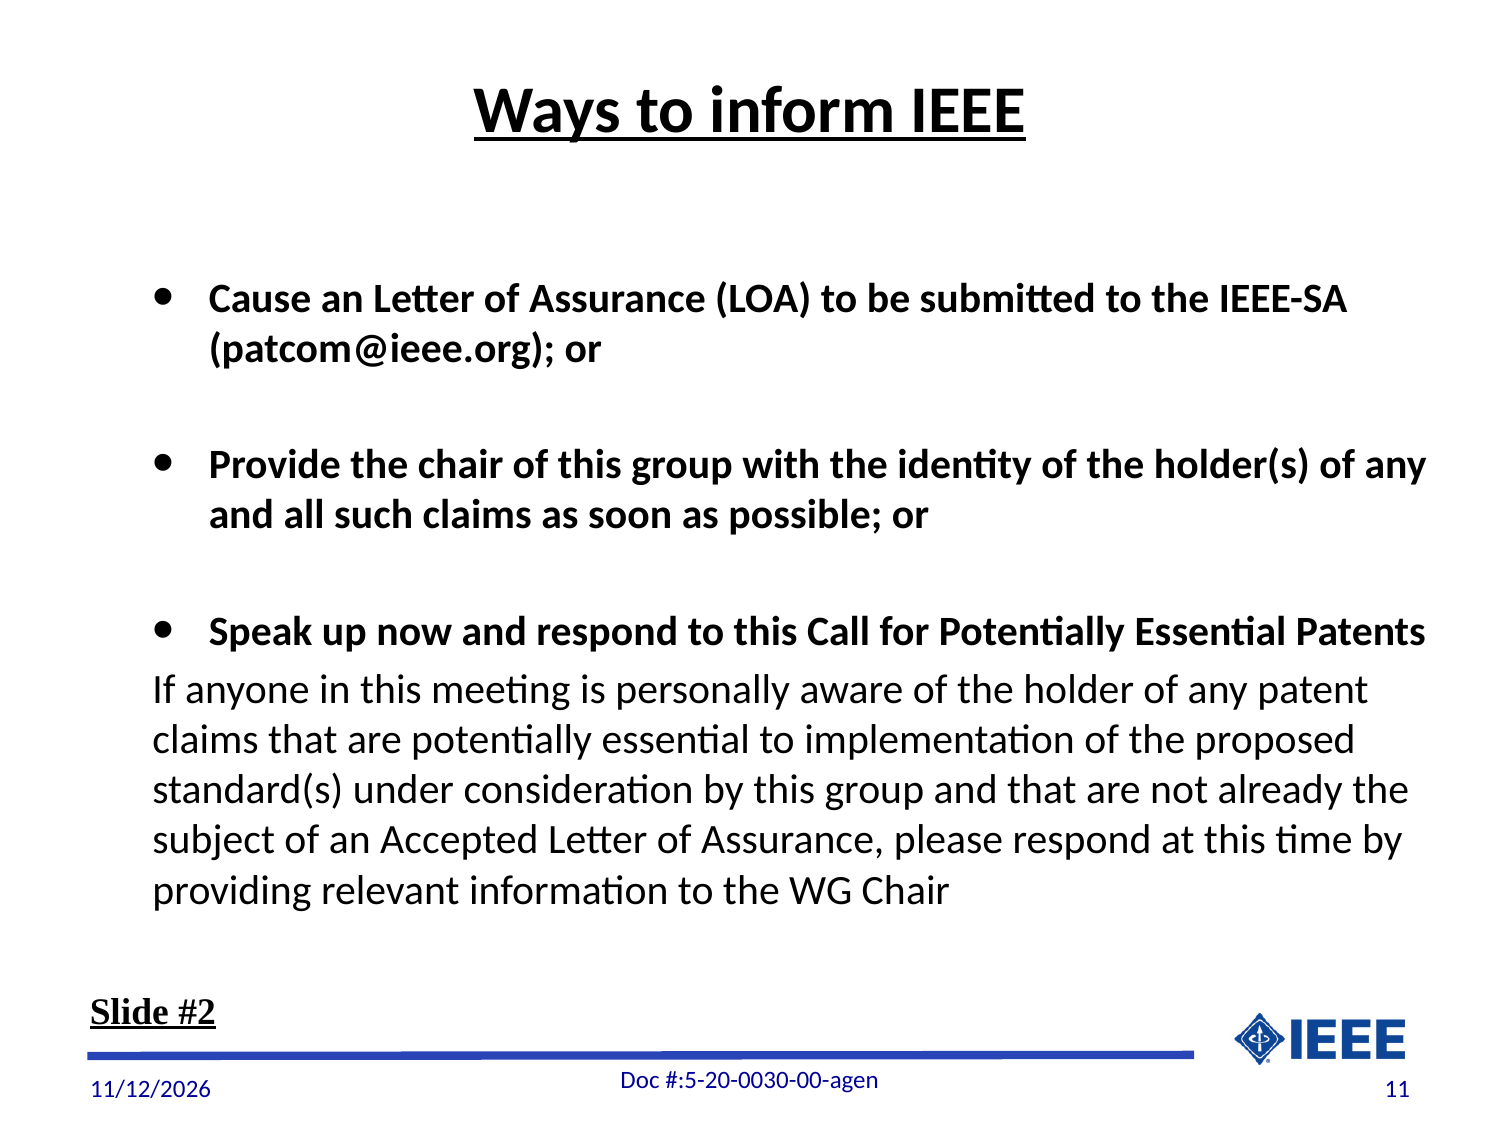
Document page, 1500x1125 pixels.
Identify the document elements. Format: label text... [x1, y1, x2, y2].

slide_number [75, 1057, 425, 1118]
title Ways to inform IEEE [112, 24, 1388, 188]
list Cause an Letter of Assurance (LOA) to be submitted to the IEEE-SA (patcom@ieee.org); or Provide the chair of this group with the identity of the holder(s) of any and all such claims as soon as possible; or Speak up now and respond to this Call for Potentially Essential Patents If anyone in this meeting is personally aware of the holder of any patent claims that are potentially essential to implementation of the proposed standard(s) under consideration by this group and that are not already the subject of an Accepted Letter of Assurance, please respond at this time by providing relevant information to the WG Chair [137, 263, 1450, 901]
picture [1231, 1011, 1406, 1057]
slide_number 11 [1074, 1057, 1425, 1118]
footer Doc #:5-20-0030-00-agen [496, 1054, 1004, 1103]
text_box Slide #2 [75, 979, 232, 1040]
